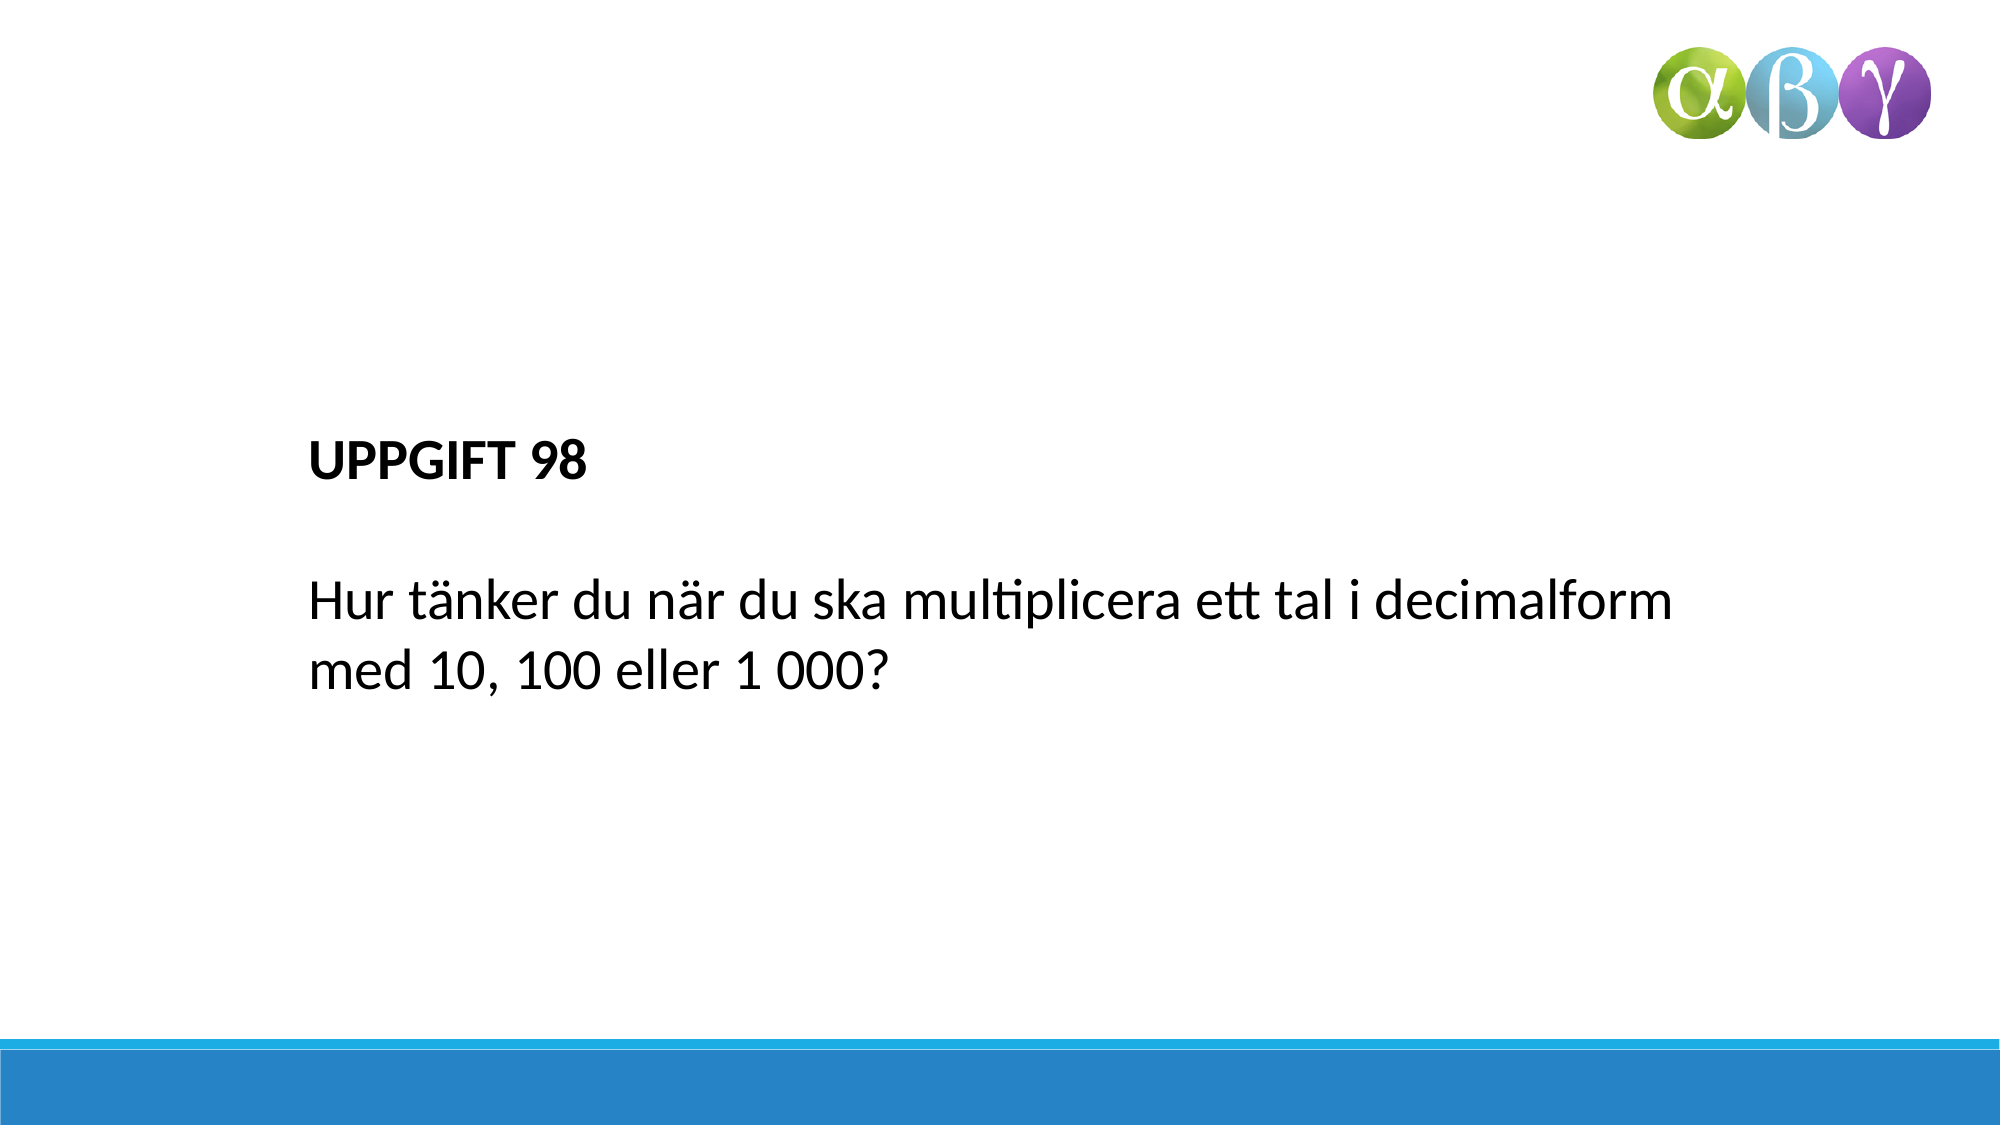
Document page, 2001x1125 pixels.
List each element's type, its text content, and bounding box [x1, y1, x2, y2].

text_box UPPGIFT 98 Hur tänker du när du ska multiplicera ett tal i decimalform med 10, 100 eller 1 000? [293, 413, 1707, 709]
picture [1652, 46, 1932, 140]
